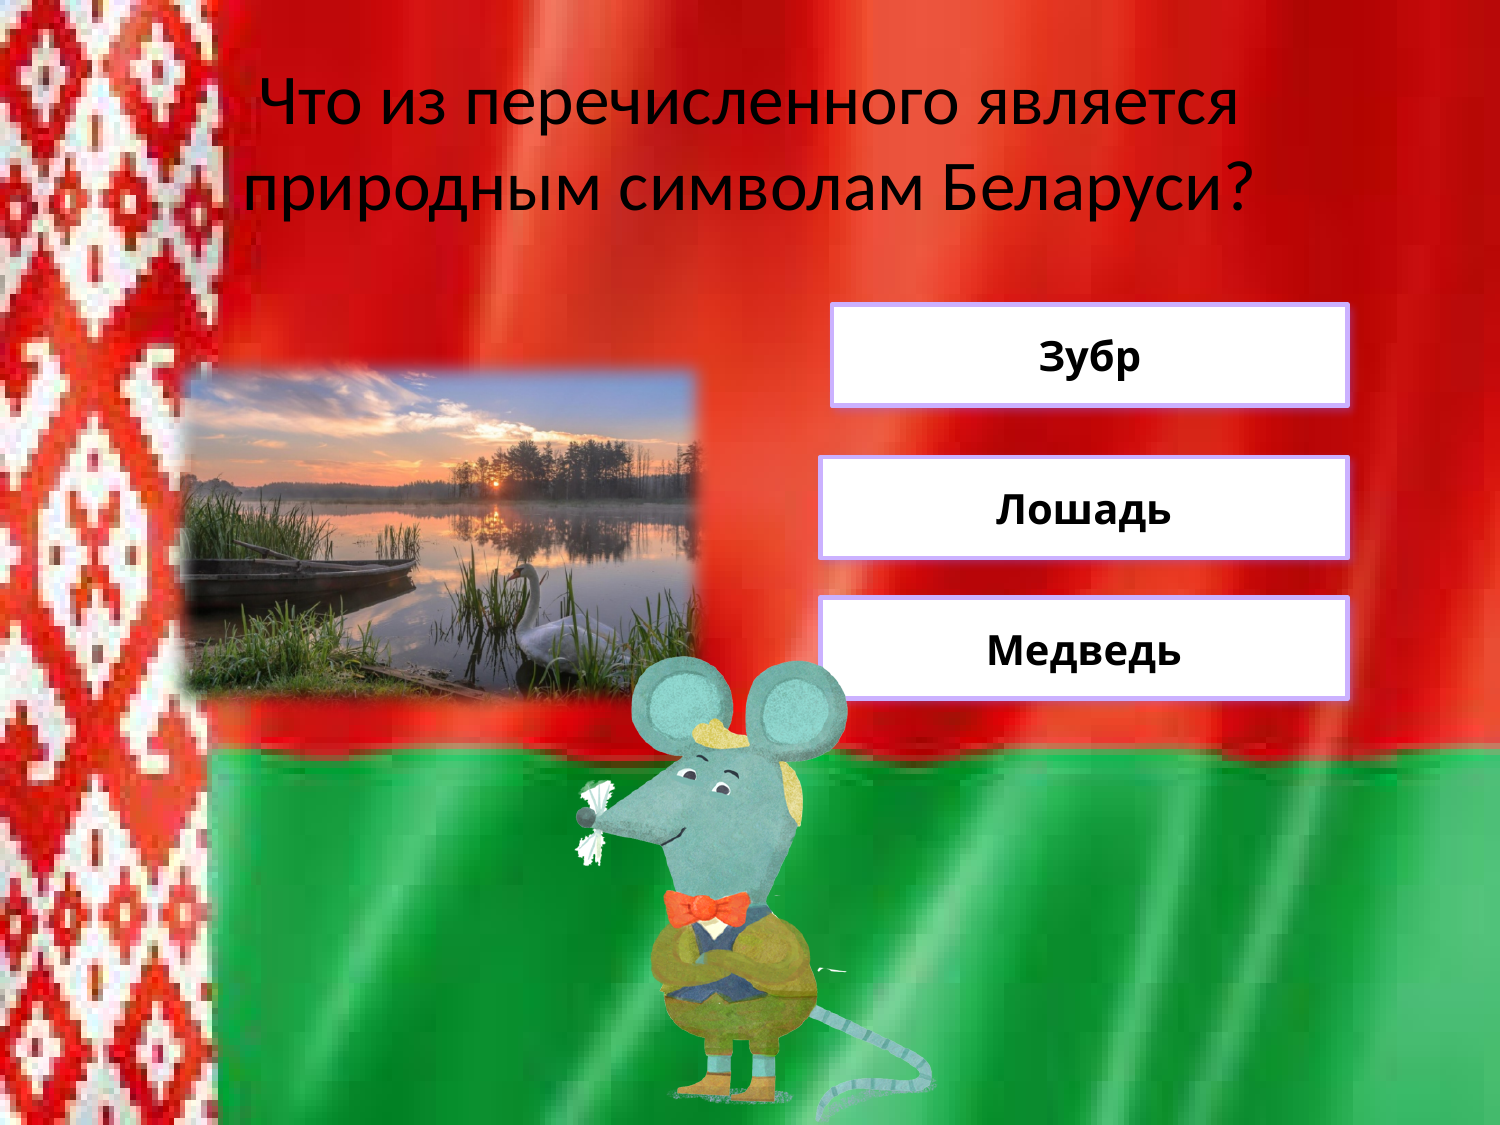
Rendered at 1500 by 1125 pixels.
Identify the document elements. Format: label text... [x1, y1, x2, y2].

title Что из перечисленного является природным символам Беларуси? [75, 45, 1425, 233]
picture [0, 0, 1500, 1125]
text_box Зубр [830, 303, 1350, 408]
text_box Медведь [818, 596, 1350, 701]
text_box Лошадь [818, 455, 1350, 560]
